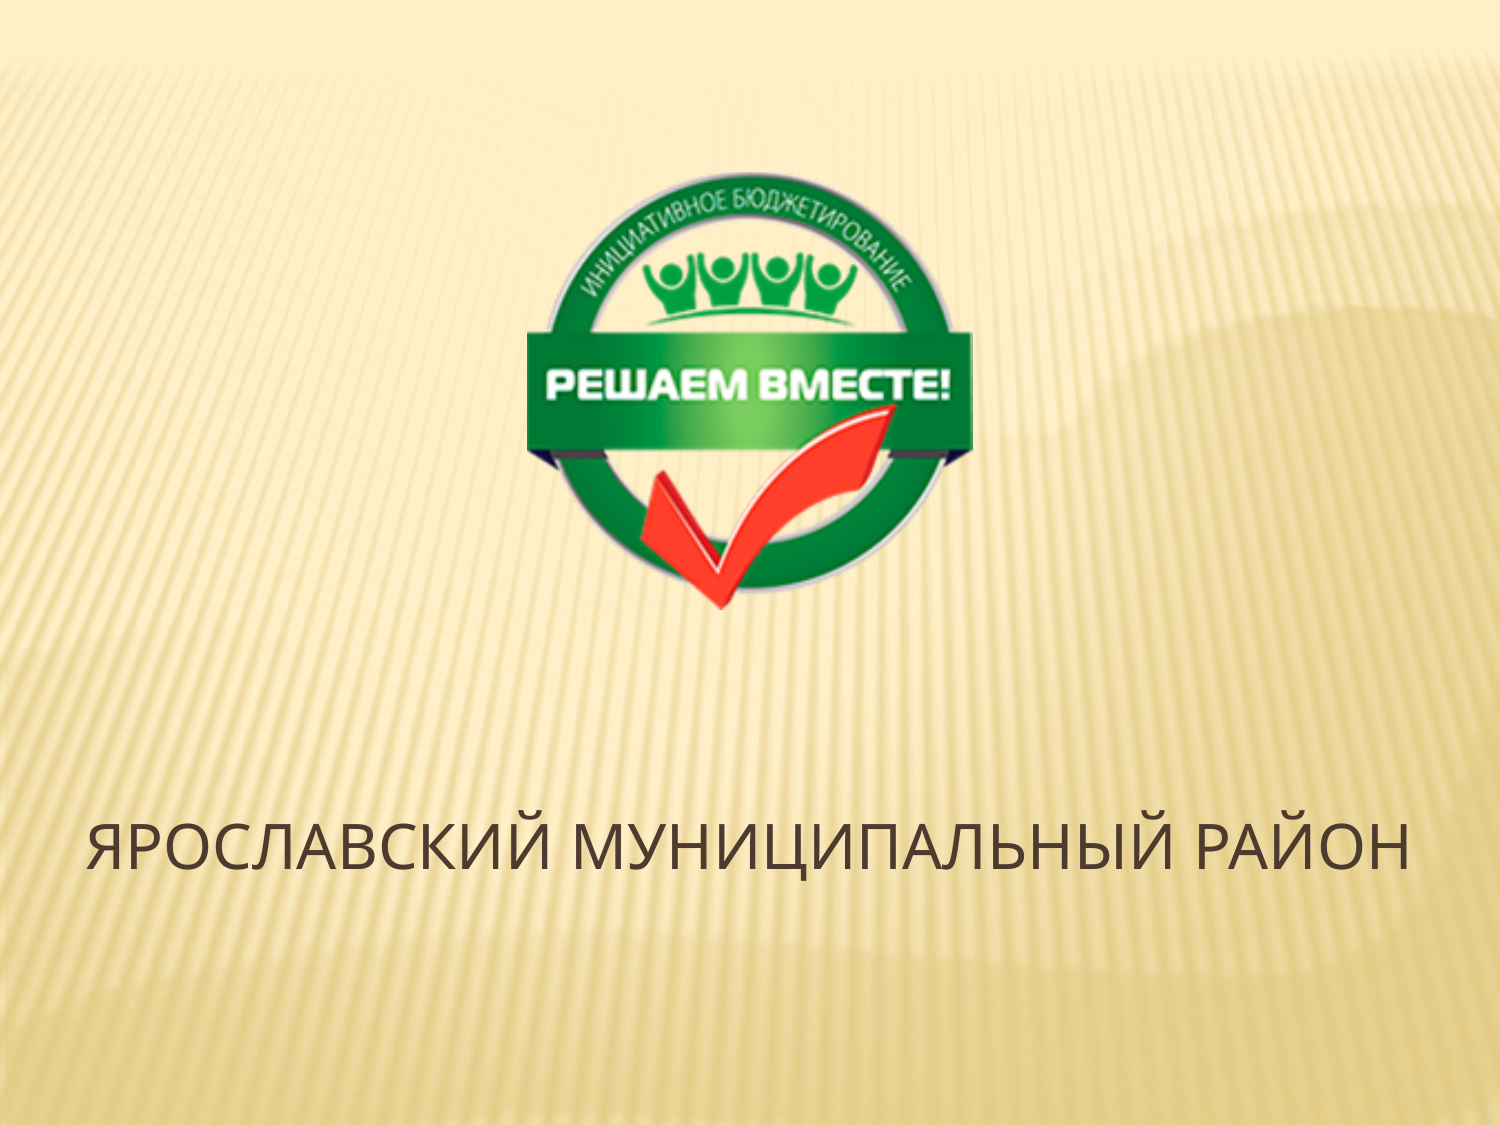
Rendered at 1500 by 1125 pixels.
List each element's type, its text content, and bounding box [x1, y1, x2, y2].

picture [526, 172, 974, 611]
title Ярославский муниципальный район [56, 692, 1444, 997]
